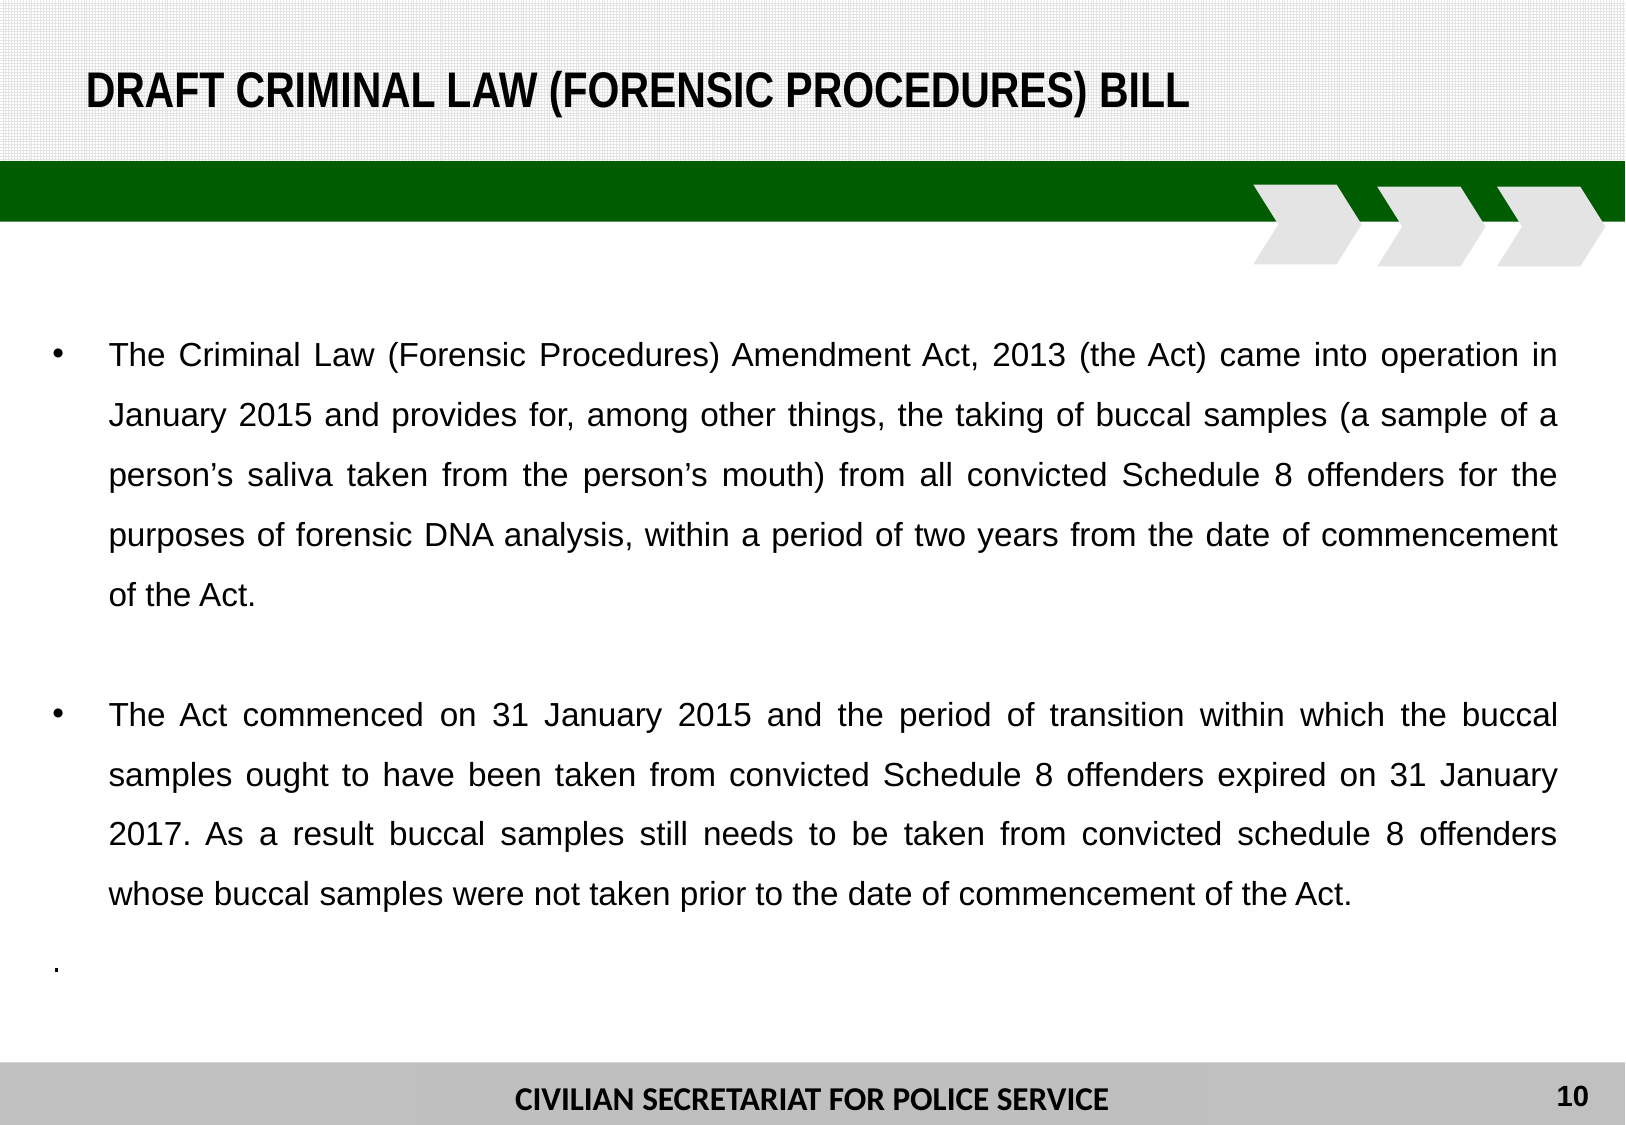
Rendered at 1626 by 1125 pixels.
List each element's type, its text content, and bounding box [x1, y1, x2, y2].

text_box [37, 32, 1625, 150]
text_box The Criminal Law (Forensic Procedures) Amendment Act, 2013 (the Act) came into operation in January 2015 and provides for, among other things, the taking of buccal samples (a sample of a person’s saliva taken from the person’s mouth) from all convicted Schedule 8 offenders for the purposes of forensic DNA analysis, within a period of two years from the date of commencement of the Act. The Act commenced on 31 January 2015 and the period of transition within which the buccal samples ought to have been taken from convicted Schedule 8 offenders expired on 31 January 2017. As a result buccal samples still needs to be taken from convicted schedule 8 offenders whose buccal samples were not taken prior to the date of commencement of the Act. . [37, 237, 1575, 1038]
text_box DRAFT CRIMINAL LAW (FORENSIC PROCEDURES) BILL [24, 49, 1563, 125]
